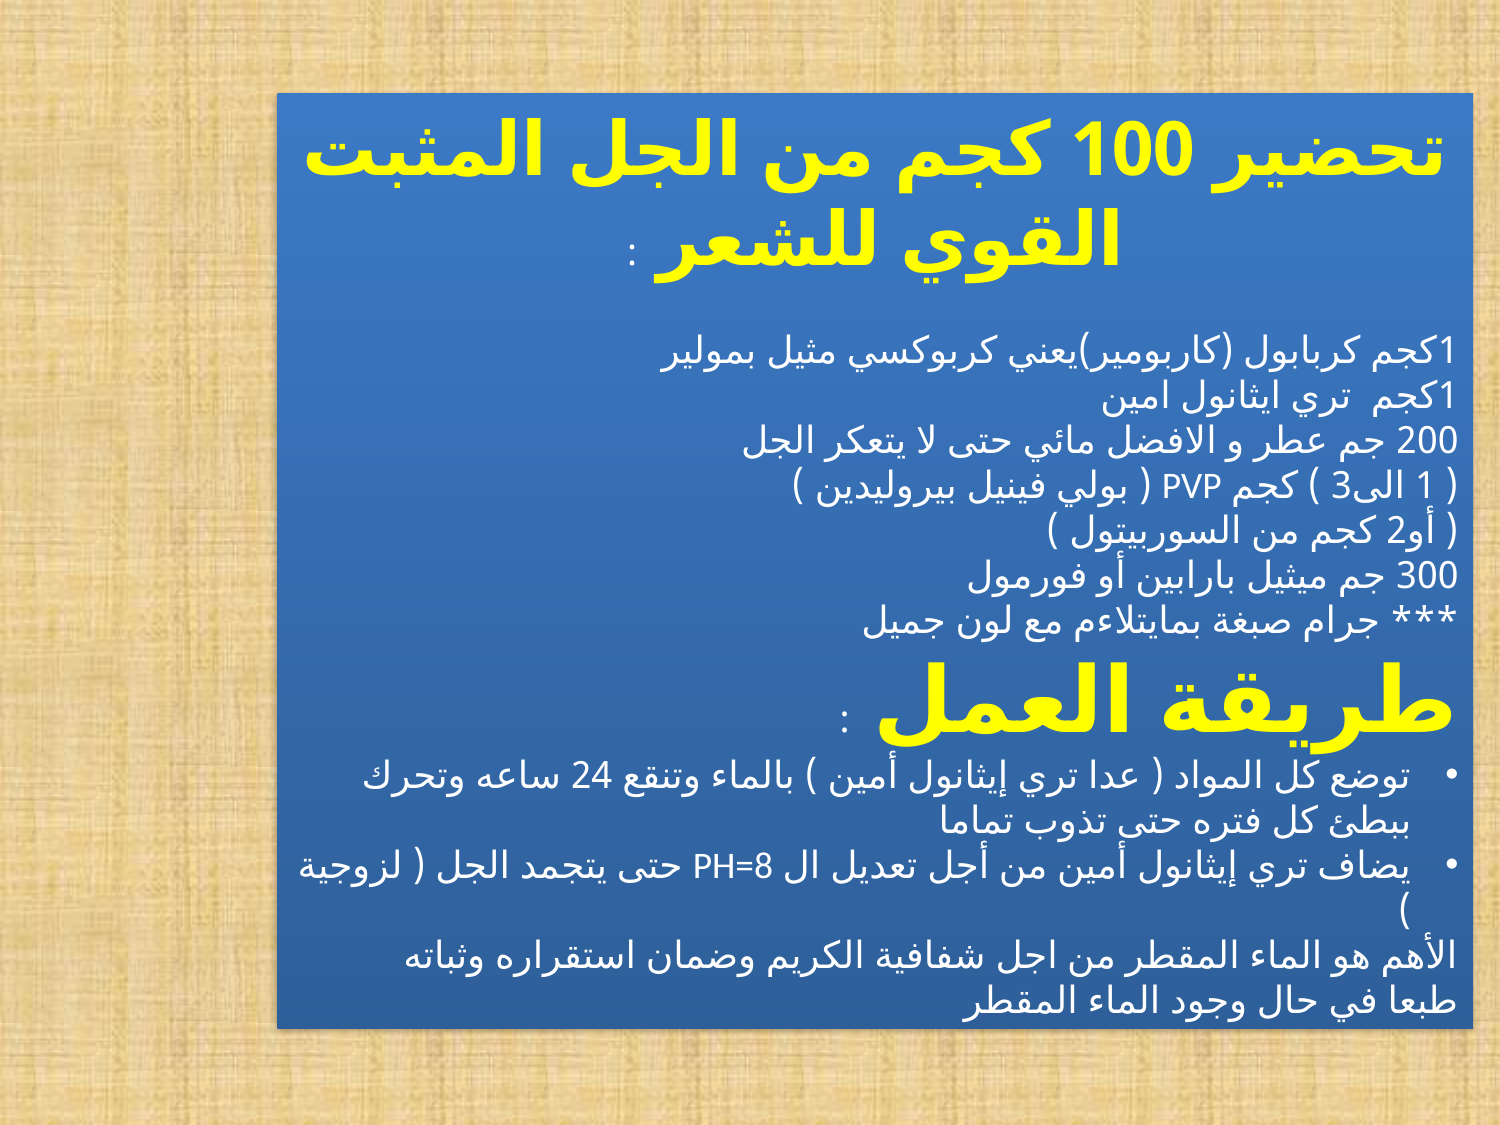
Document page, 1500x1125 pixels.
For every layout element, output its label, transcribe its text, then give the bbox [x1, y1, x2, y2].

picture [0, 0, 1500, 1125]
text_box تحضير 100 كجم من الجل المثبت القوي للشعر : 1كجم كربابول (كاربومير)يعني كربوكسي مثيل بمولير 1كجم تري ايثانول امين 200 جم عطر و الافضل مائي حتى لا يتعكر الجل ( 1 الى3 ) كجم PVP ( بولي فينيل بيروليدين ) ( أو2 كجم من السوربيتول ) 300 جم ميثيل بارابين أو فورمول *** جرام صبغة بمايتلاءم مع لون جميل طريقة العمل : توضع كل المواد ( عدا تري إيثانول أمين ) بالماء وتنقع 24 ساعه وتحرك ببطئ كل فتره حتى تذوب تماما يضاف تري إيثانول أمين من أجل تعديل ال PH=8 حتى يتجمد الجل ( لزوجية ) الأهم هو الماء المقطر من اجل شفافية الكريم وضمان استقراره وثباته طبعا في حال وجود الماء المقطر [277, 93, 1474, 1029]
